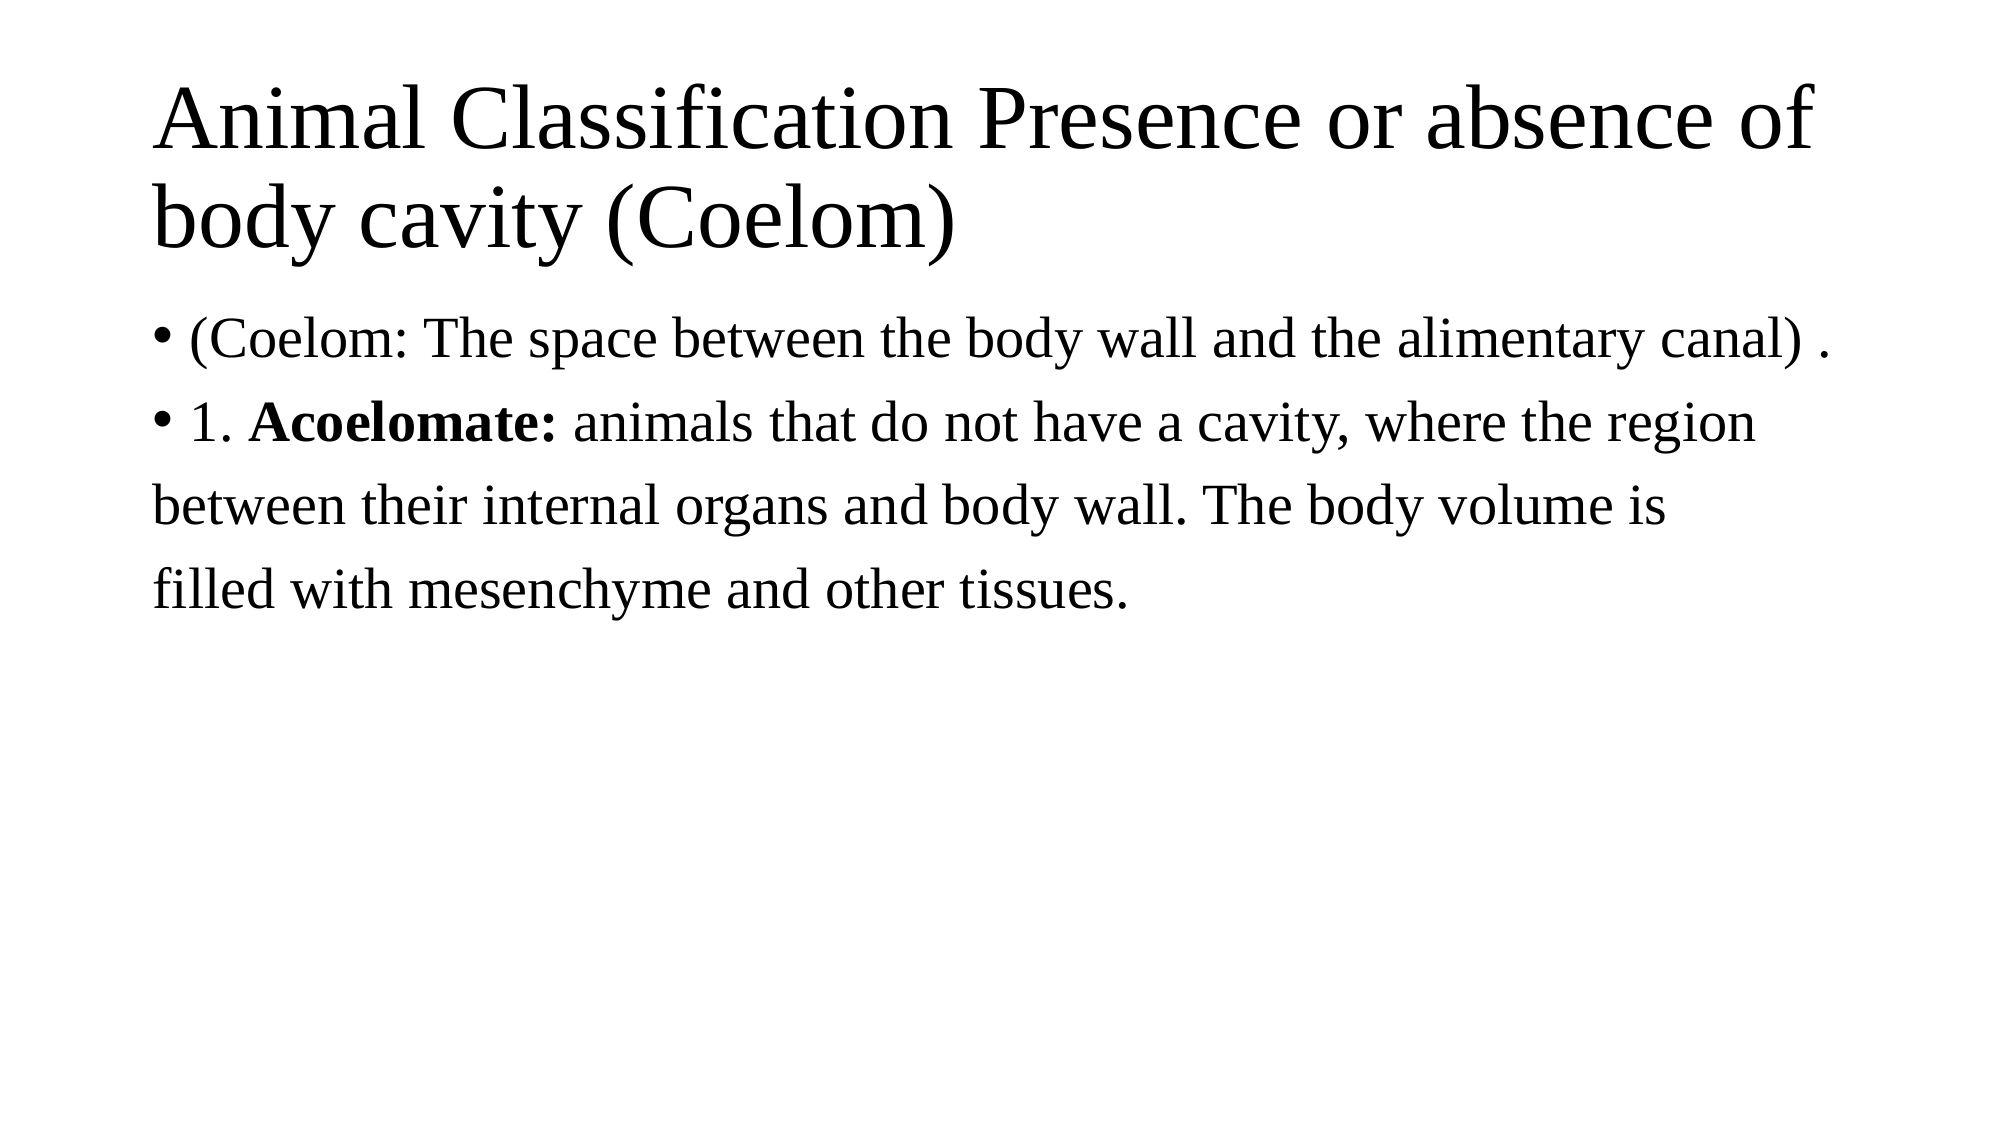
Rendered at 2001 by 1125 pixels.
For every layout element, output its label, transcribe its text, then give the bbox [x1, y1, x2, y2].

title Animal Classification Presence or absence of body cavity (Coelom) [137, 59, 1863, 278]
list (Coelom: The space between the body wall and the alimentary canal) . 1. Acoelomate: animals that do not have a cavity, where the region between their internal organs and body wall. The body volume is filled with mesenchyme and other tissues. [137, 299, 1863, 1014]
